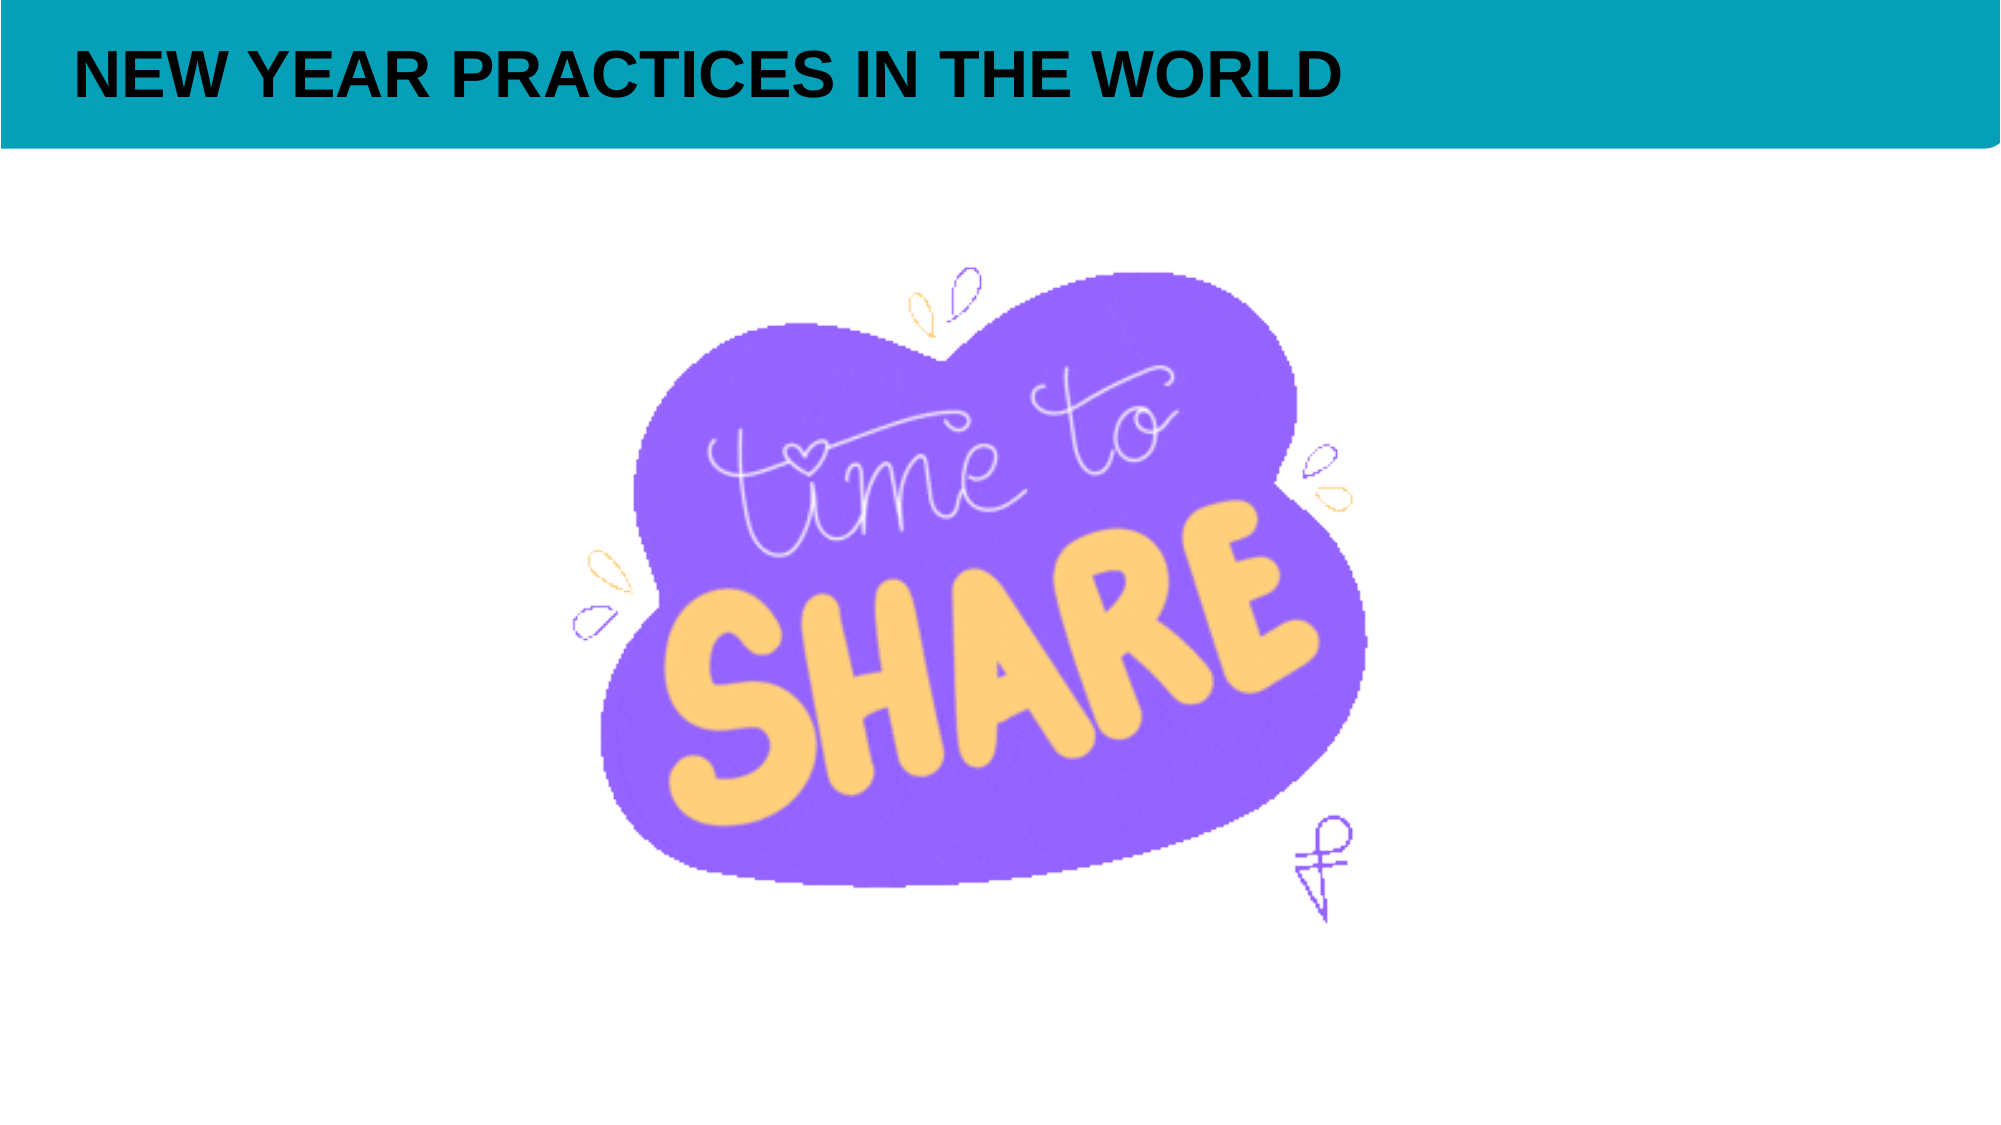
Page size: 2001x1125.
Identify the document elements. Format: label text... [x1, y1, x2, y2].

text_box [0, 0, 2000, 150]
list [374, 129, 1586, 995]
text_box NEW YEAR PRACTICES IN THE WORLD [58, 23, 1710, 119]
